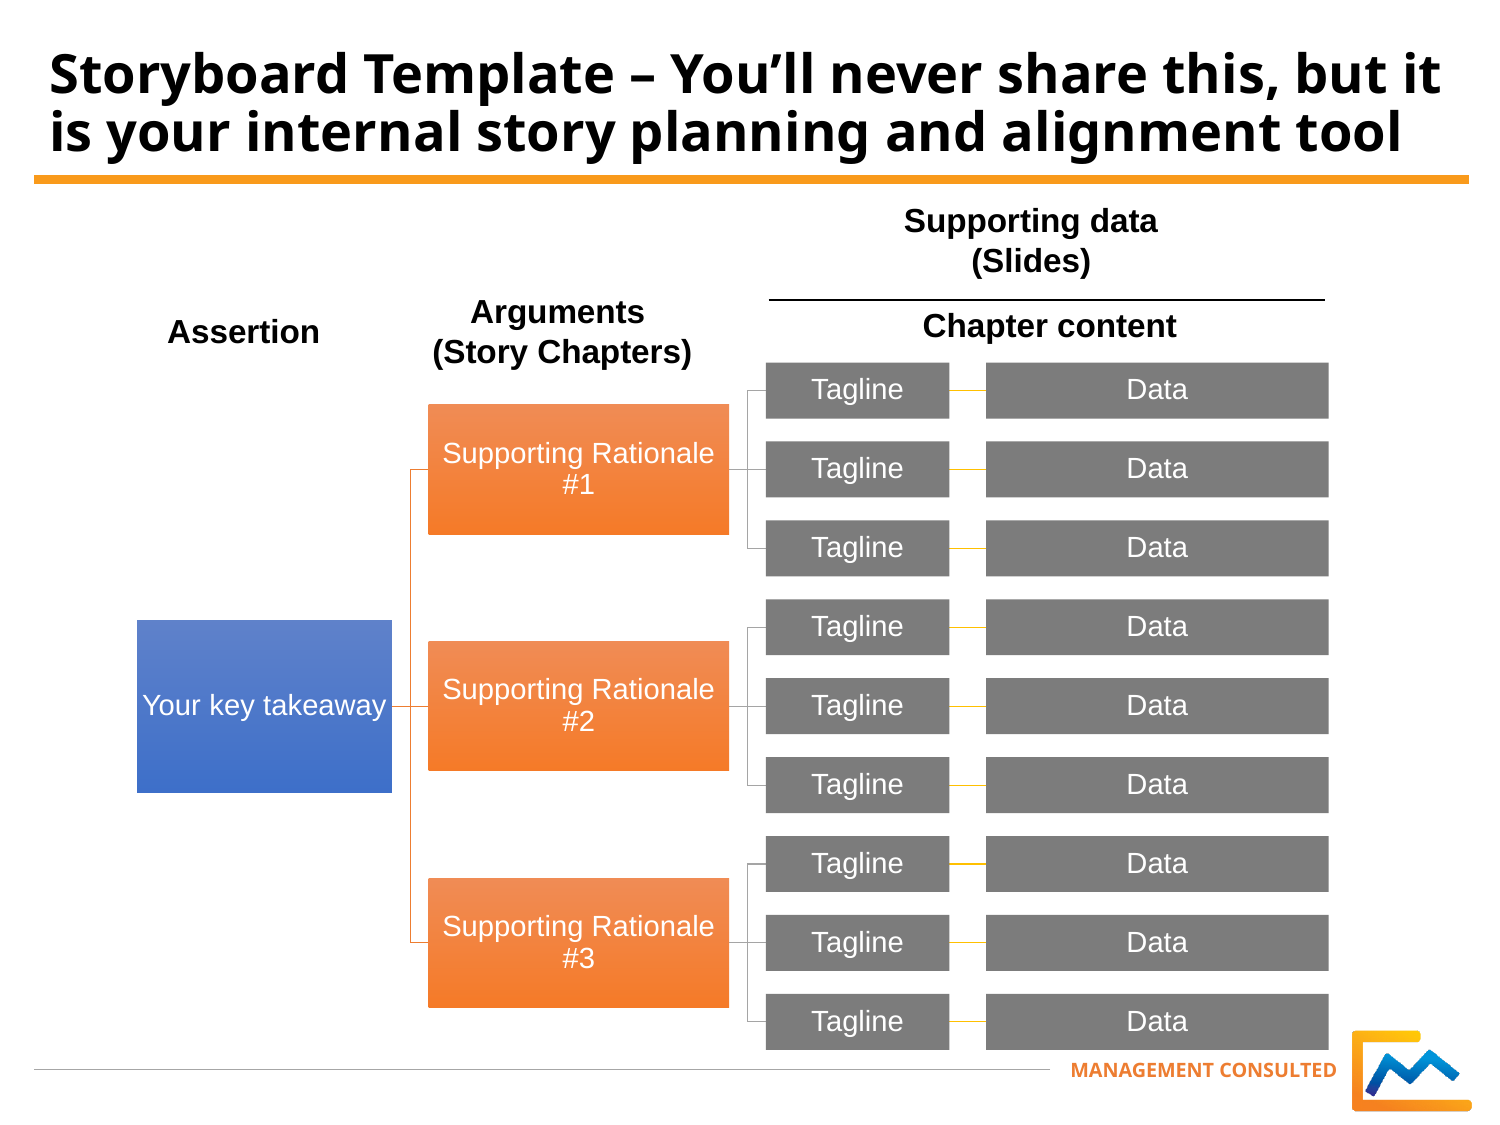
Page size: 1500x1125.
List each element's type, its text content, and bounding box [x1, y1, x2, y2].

text_box Arguments (Story Chapters) [412, 282, 713, 362]
text_box Chapter content [899, 301, 1200, 352]
text_box Assertion [84, 303, 412, 358]
text_box Supporting data (Slides) [768, 191, 1294, 287]
picture [1348, 1027, 1477, 1115]
title Storyboard Template – You’ll never share this, but it is your internal story planning and alignment tool [34, 24, 1469, 172]
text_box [32, 362, 1433, 1050]
